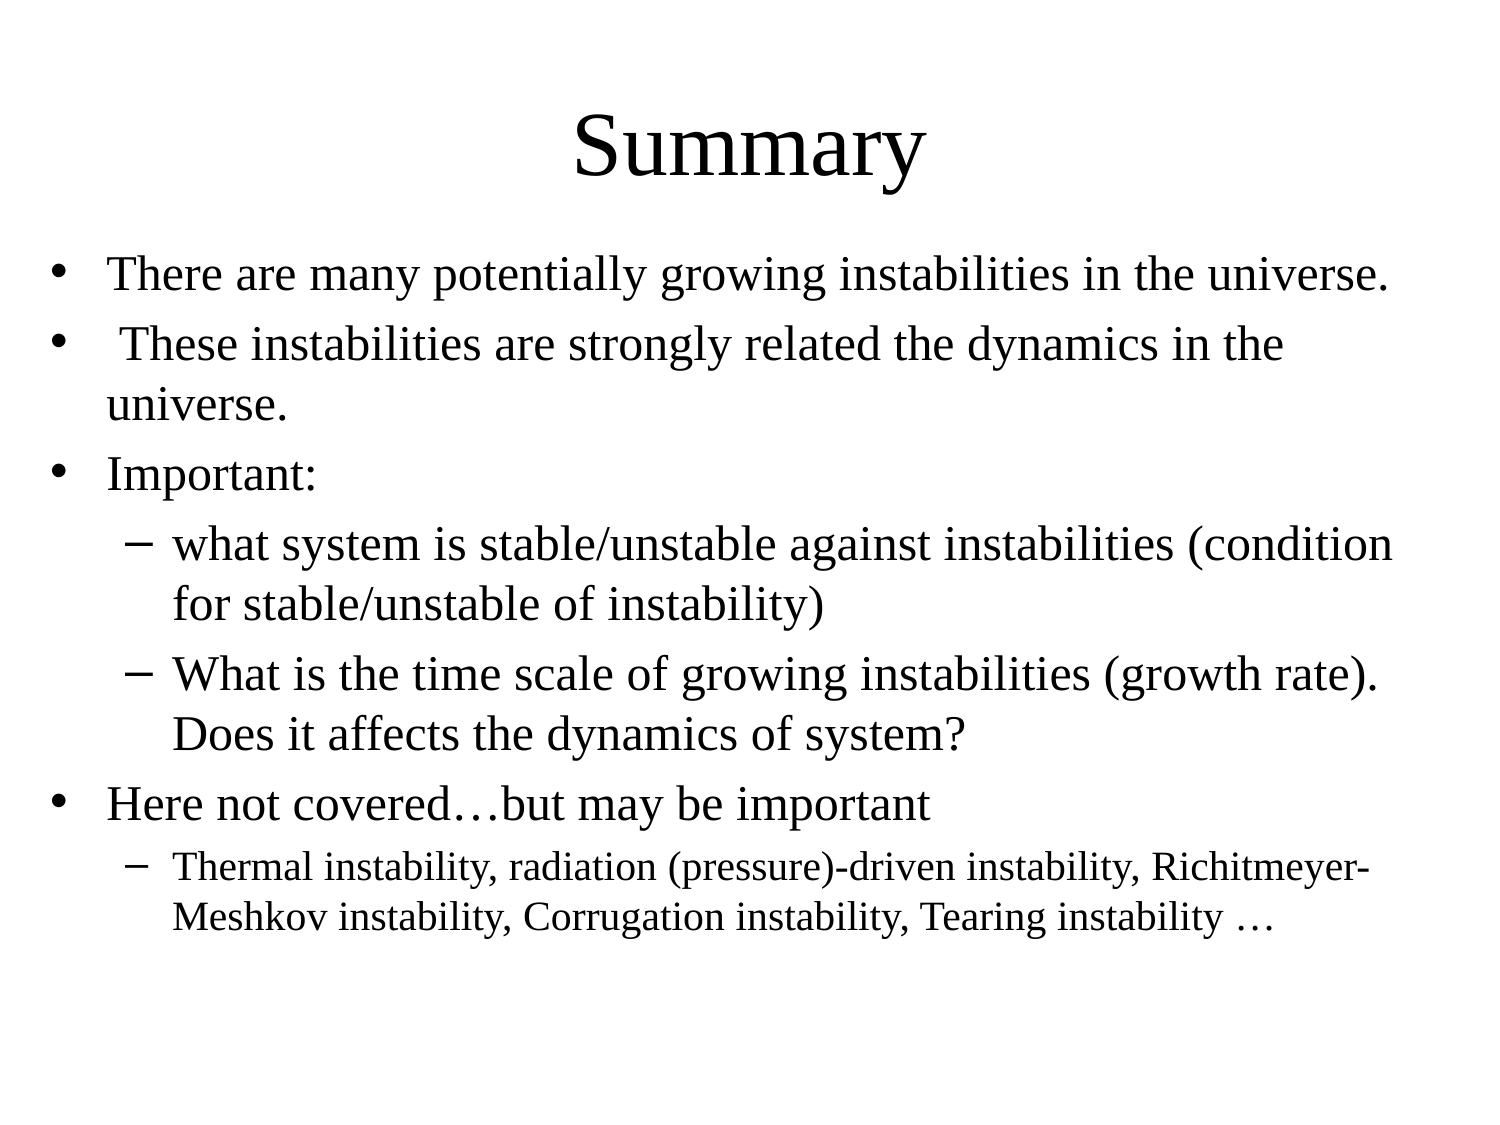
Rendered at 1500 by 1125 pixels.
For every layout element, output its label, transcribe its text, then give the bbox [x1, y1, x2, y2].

title Summary [75, 45, 1425, 232]
list There are many potentially growing instabilities in the universe. These instabilities are strongly related the dynamics in the universe. Important: what system is stable/unstable against instabilities (condition for stable/unstable of instability) What is the time scale of growing instabilities (growth rate). Does it affects the dynamics of system? Here not covered…but may be important Thermal instability, radiation (pressure)-driven instability, Richitmeyer-Meshkov instability, Corrugation instability, Tearing instability … [35, 232, 1456, 1096]
